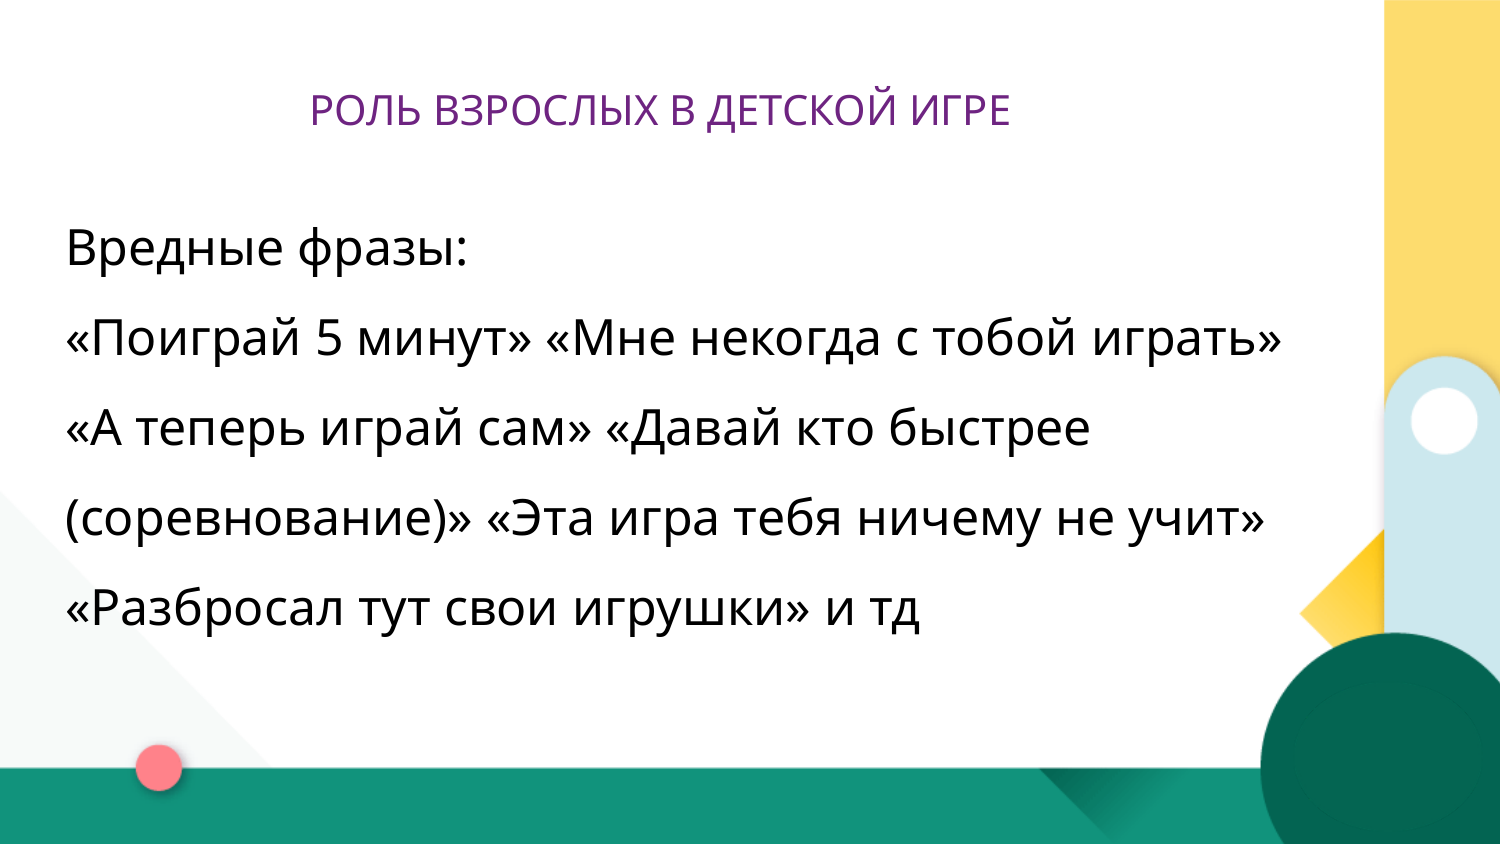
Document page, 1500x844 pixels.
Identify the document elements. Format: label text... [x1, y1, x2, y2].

picture [0, 0, 1500, 844]
text_box Роль взрослых в детской игре [171, 42, 1150, 184]
list Вредные фразы: «Поиграй 5 минут» «Мне некогда с тобой играть» «А теперь играй сам» «Давай кто быстрее (соревнование)» «Эта игра тебя ничему не учит» «Разбросал тут свои игрушки» и тд [64, 185, 1365, 729]
